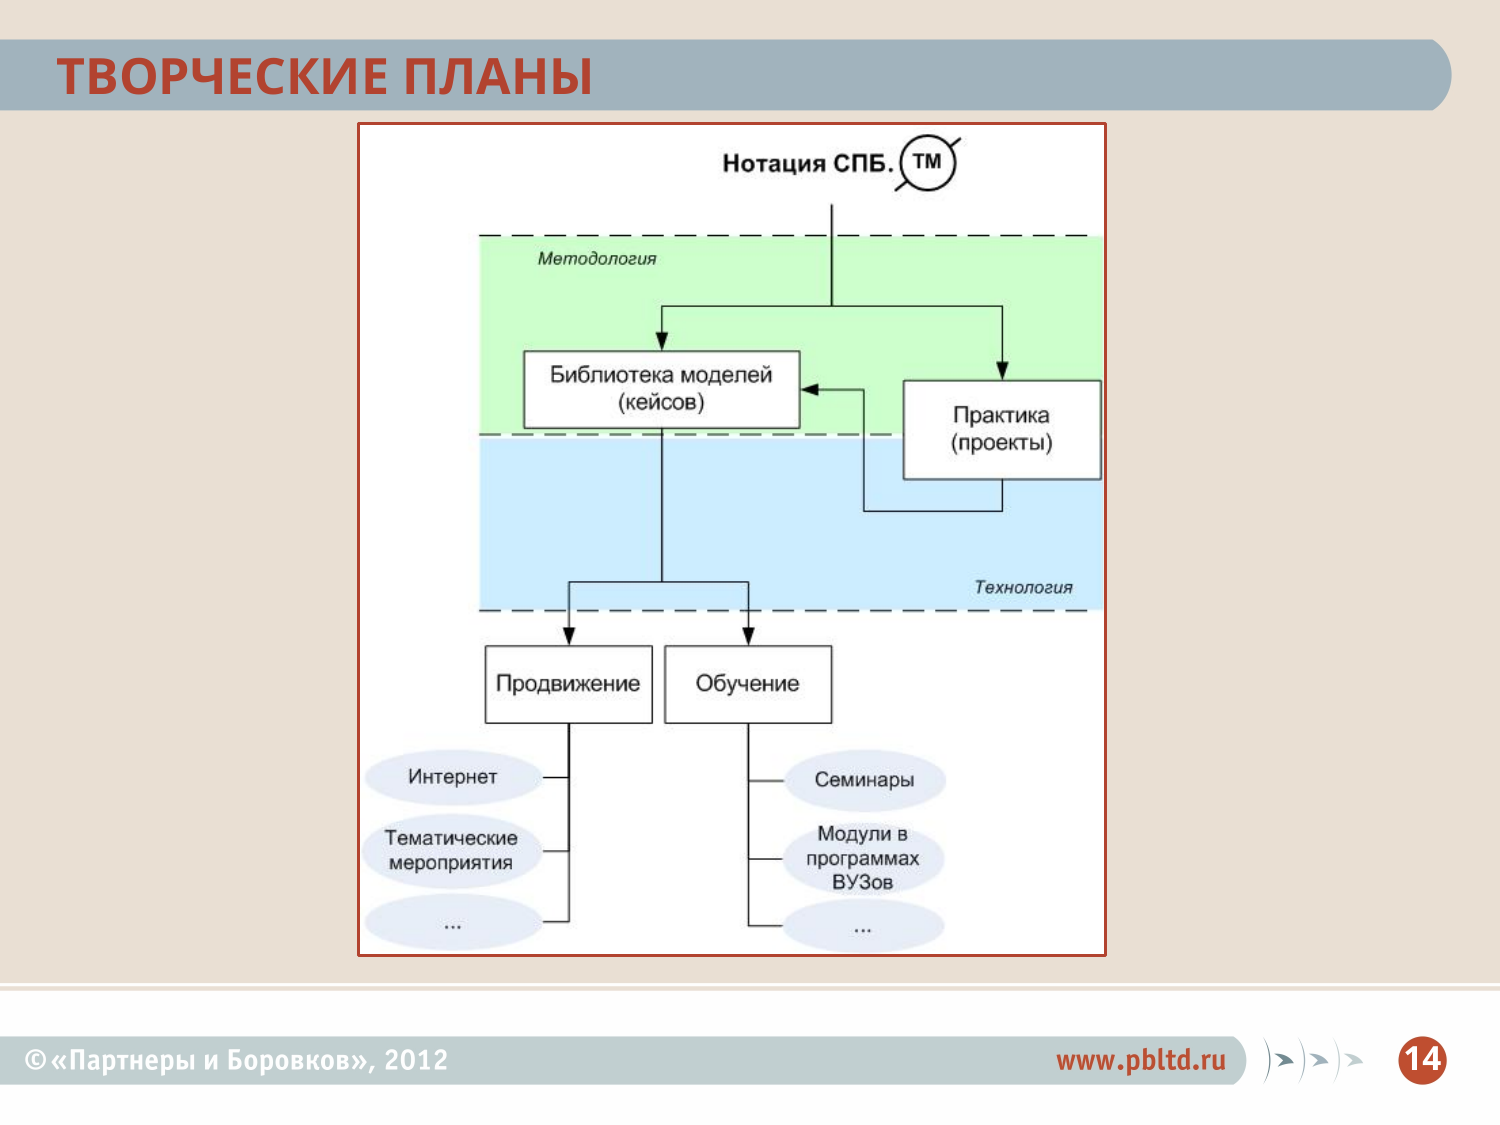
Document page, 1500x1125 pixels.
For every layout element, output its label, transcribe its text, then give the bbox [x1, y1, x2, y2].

slide_number 14 [1378, 1028, 1467, 1092]
text_box ТВОРЧЕСКИЕ ПЛАНЫ [41, 37, 893, 112]
picture [0, 0, 1500, 1125]
text_box [1044, 1033, 1248, 1089]
